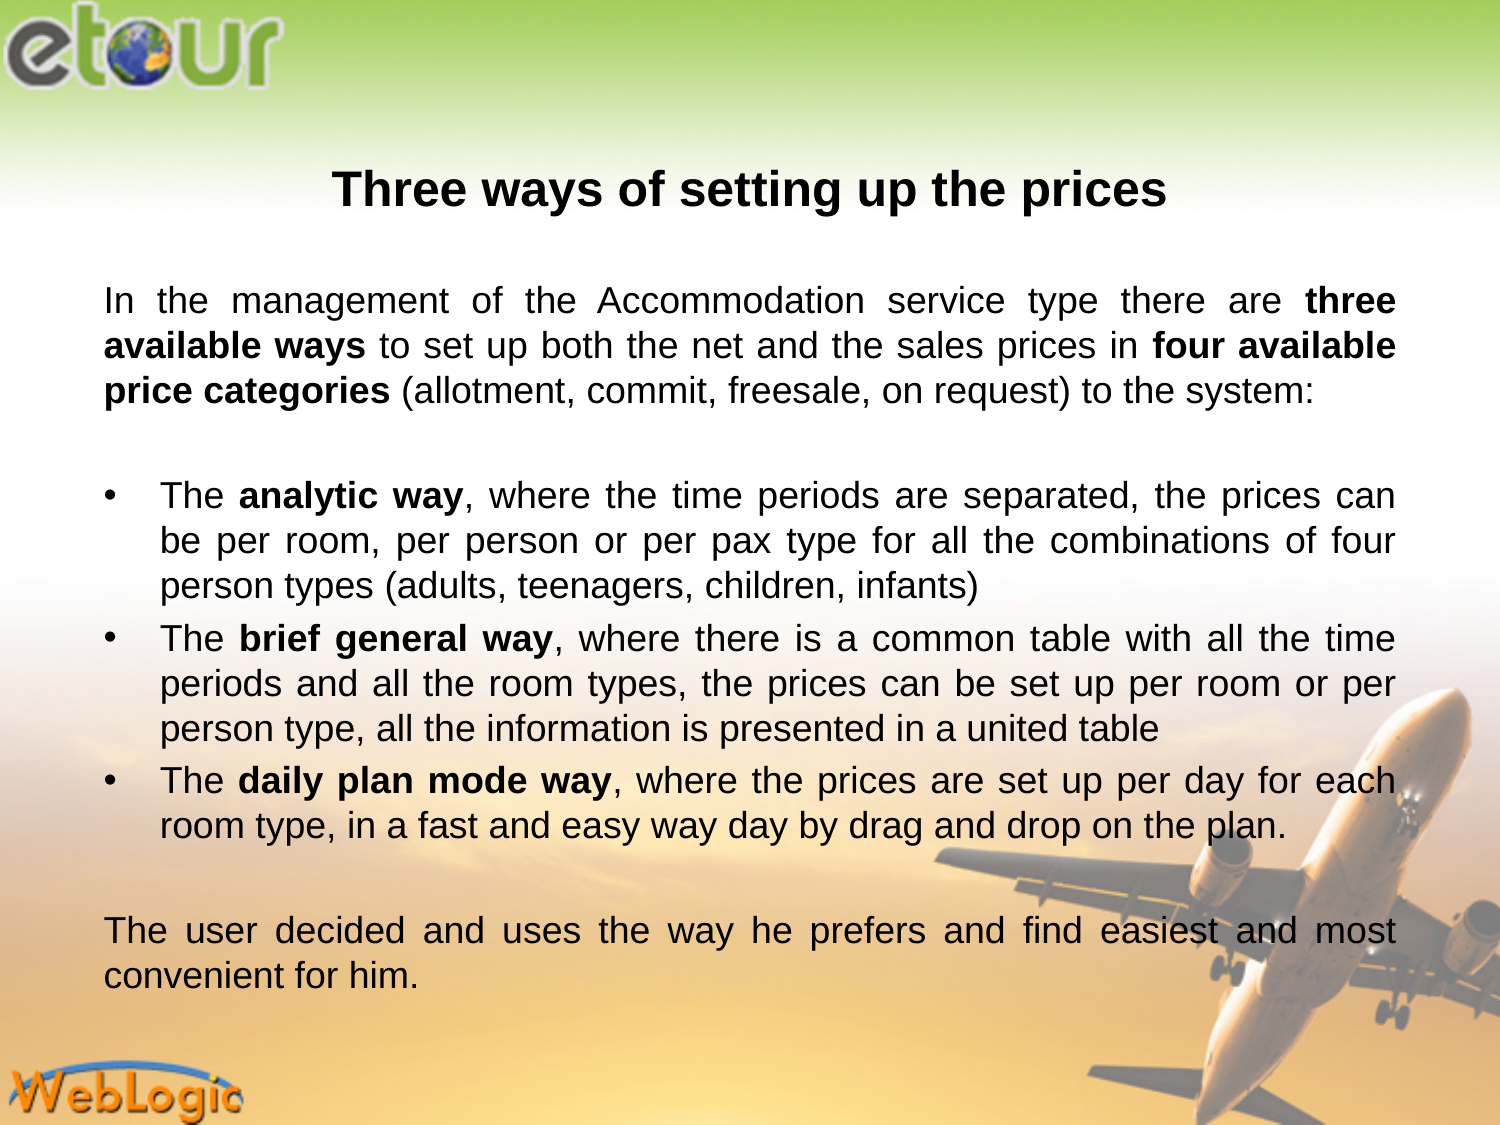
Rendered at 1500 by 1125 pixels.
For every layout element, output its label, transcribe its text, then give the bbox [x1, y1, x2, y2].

list Three ways of setting up the prices In the management of the Accommodation service type there are three available ways to set up both the net and the sales prices in four available price categories (allotment, commit, freesale, on request) to the system: The analytic way, where the time periods are separated, the prices can be per room, per person or per pax type for all the combinations of four person types (adults, teenagers, children, infants) The brief general way, where there is a common table with all the time periods and all the room types, the prices can be set up per room or per person type, all the information is presented in a united table The daily plan mode way, where the prices are set up per day for each room type, in a fast and easy way day by drag and drop on the plan. The user decided and uses the way he prefers and find easiest and most convenient for him. [88, 148, 1412, 1024]
picture [0, 0, 1500, 1125]
